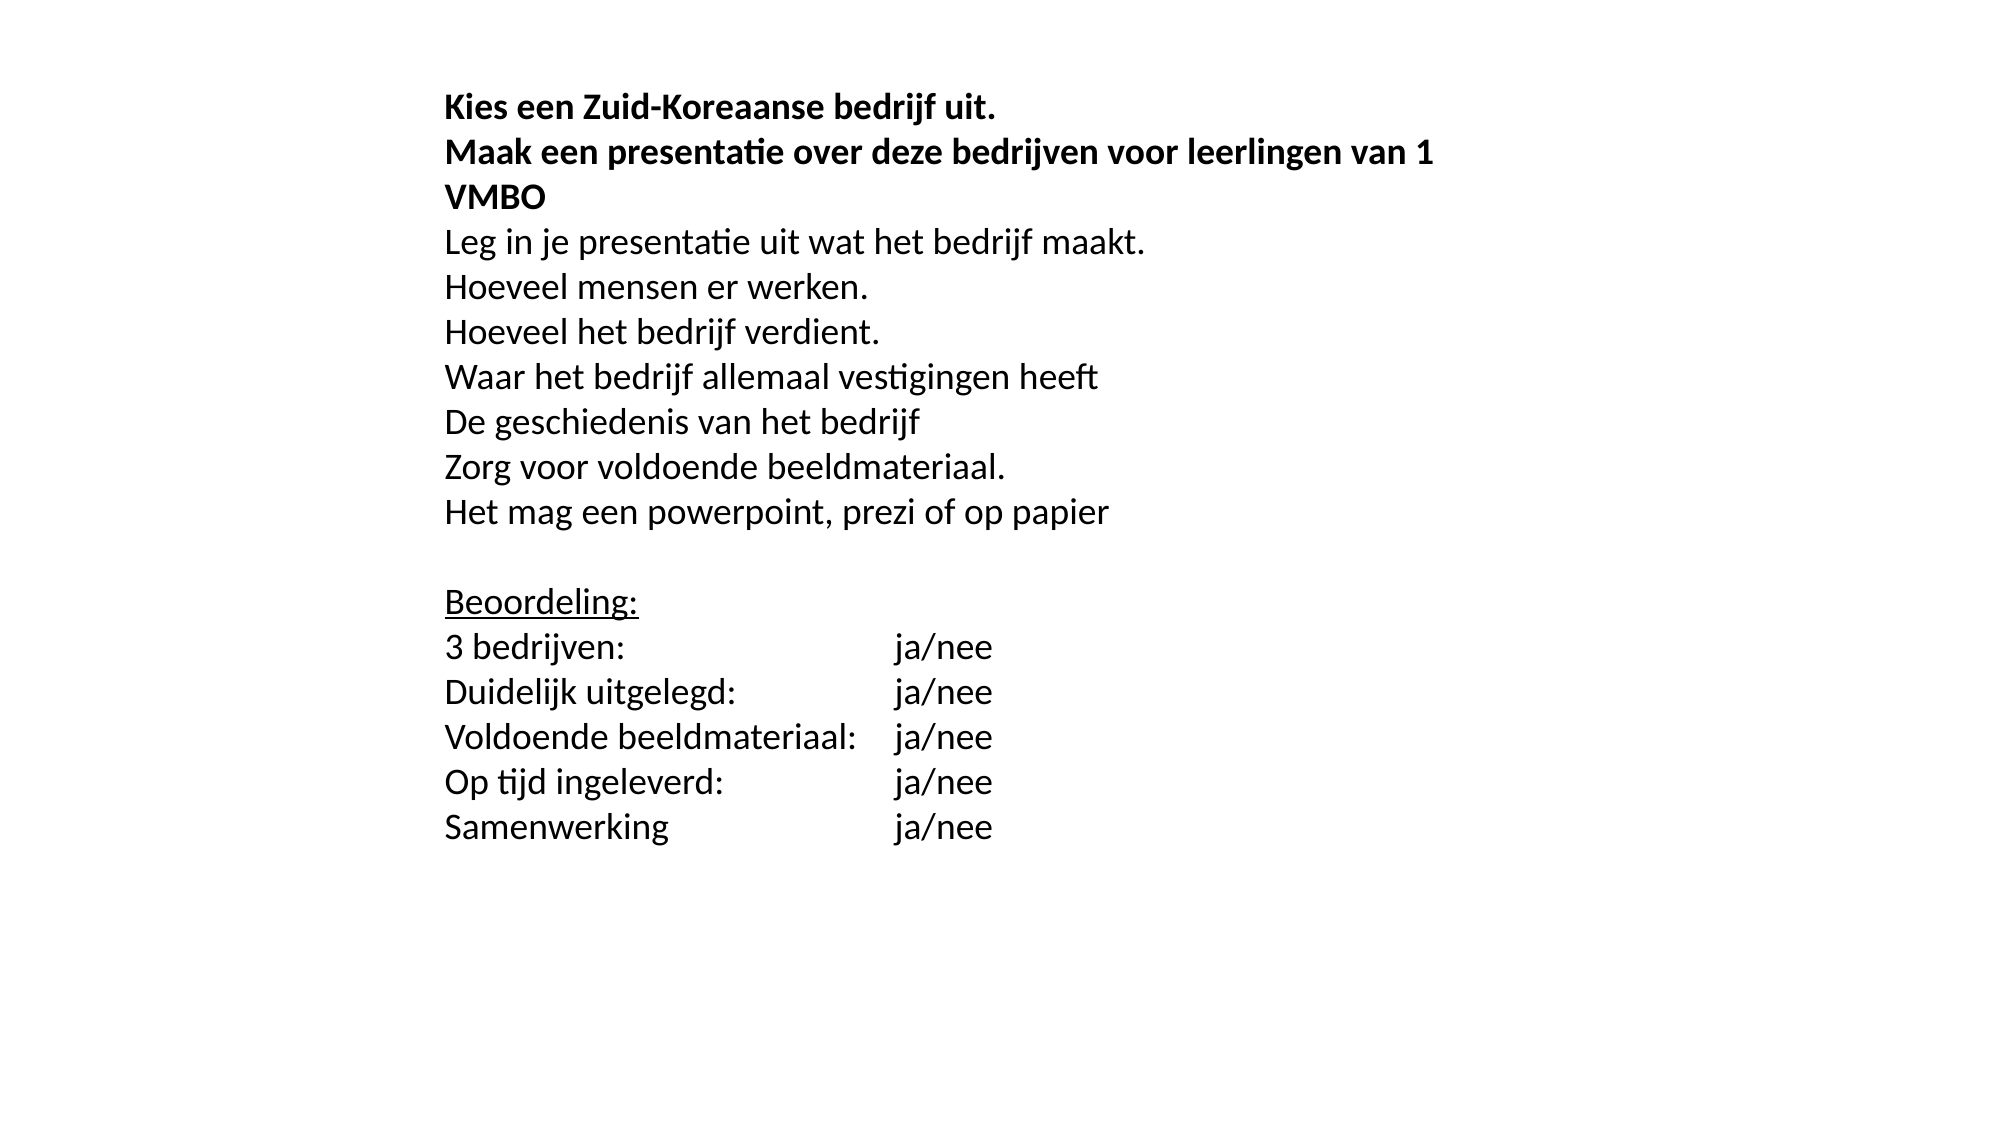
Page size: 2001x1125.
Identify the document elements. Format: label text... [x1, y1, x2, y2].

text_box Kies een Zuid-Koreaanse bedrijf uit. Maak een presentatie over deze bedrijven voor leerlingen van 1 VMBO Leg in je presentatie uit wat het bedrijf maakt. Hoeveel mensen er werken. Hoeveel het bedrijf verdient. Waar het bedrijf allemaal vestigingen heeft De geschiedenis van het bedrijf Zorg voor voldoende beeldmateriaal. Het mag een powerpoint, prezi of op papier Beoordeling: 3 bedrijven: ja/nee Duidelijk uitgelegd: ja/nee Voldoende beeldmateriaal: ja/nee Op tijd ingeleverd: ja/nee Samenwerking ja/nee [429, 74, 1540, 900]
